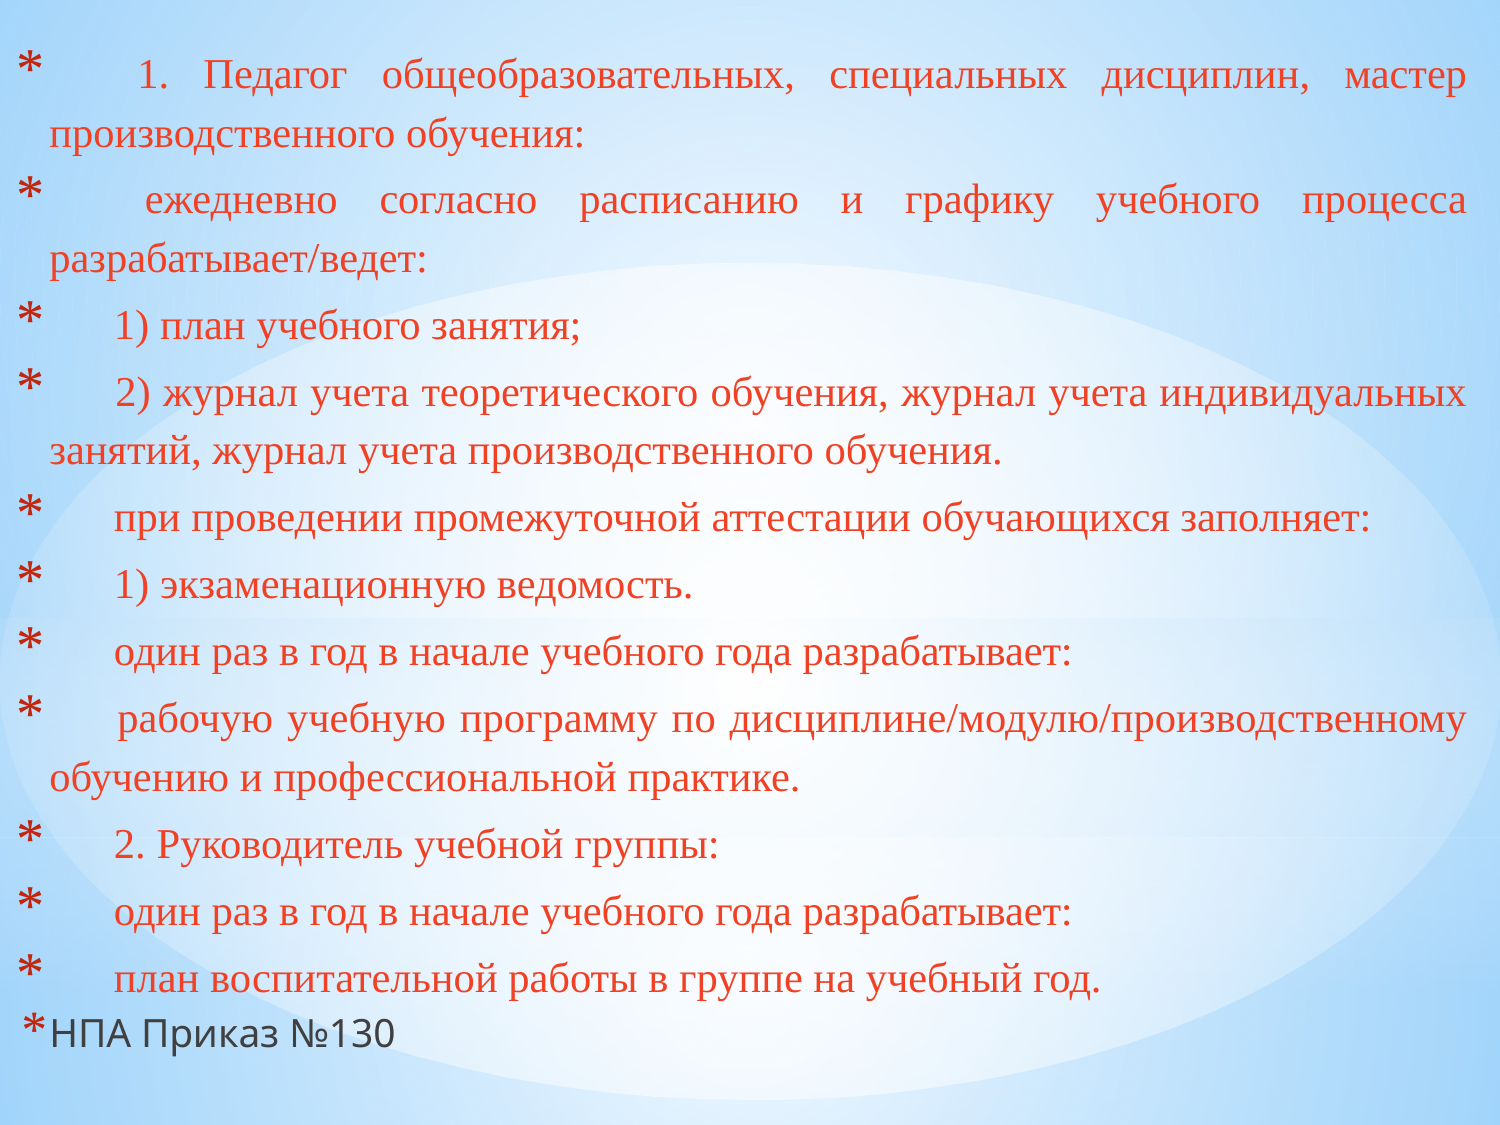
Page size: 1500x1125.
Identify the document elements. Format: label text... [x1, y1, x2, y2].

list 1. Педагог общеобразовательных, специальных дисциплин, мастер производственного обучения: ежедневно согласно расписанию и графику учебного процесса разрабатывает/ведет: 1) план учебного занятия; 2) журнал учета теоретического обучения, журнал учета индивидуальных занятий, журнал учета производственного обучения. при проведении промежуточной аттестации обучающихся заполняет: 1) экзаменационную ведомость. один раз в год в начале учебного года разрабатывает: рабочую учебную программу по дисциплине/модулю/производственному обучению и профессиональной практике. 2. Руководитель учебной группы: один раз в год в начале учебного года разрабатывает: план воспитательной работы в группе на учебный год. НПА Приказ №130 [0, 30, 1483, 1125]
